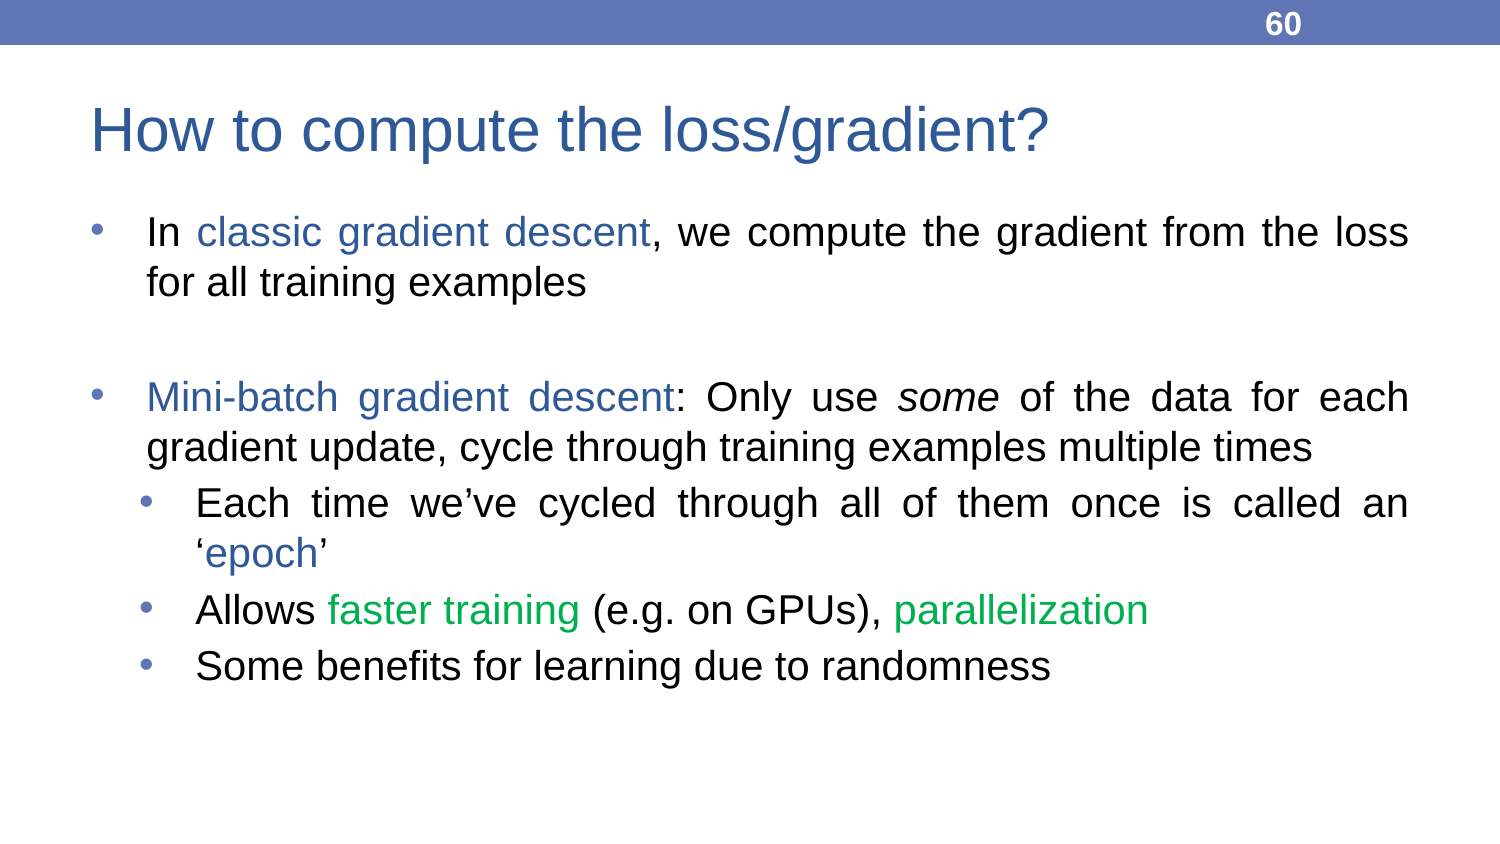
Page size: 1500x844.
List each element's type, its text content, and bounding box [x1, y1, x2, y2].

title How to compute the loss/gradient? [75, 65, 1425, 188]
list In classic gradient descent, we compute the gradient from the loss for all training examples Mini-batch gradient descent: Only use some of the data for each gradient update, cycle through training examples multiple times Each time we’ve cycled through all of them once is called an ‘epoch’ Allows faster training (e.g. on GPUs), parallelization Some benefits for learning due to randomness [75, 196, 1425, 797]
slide_number 60 [1250, 2, 1425, 43]
